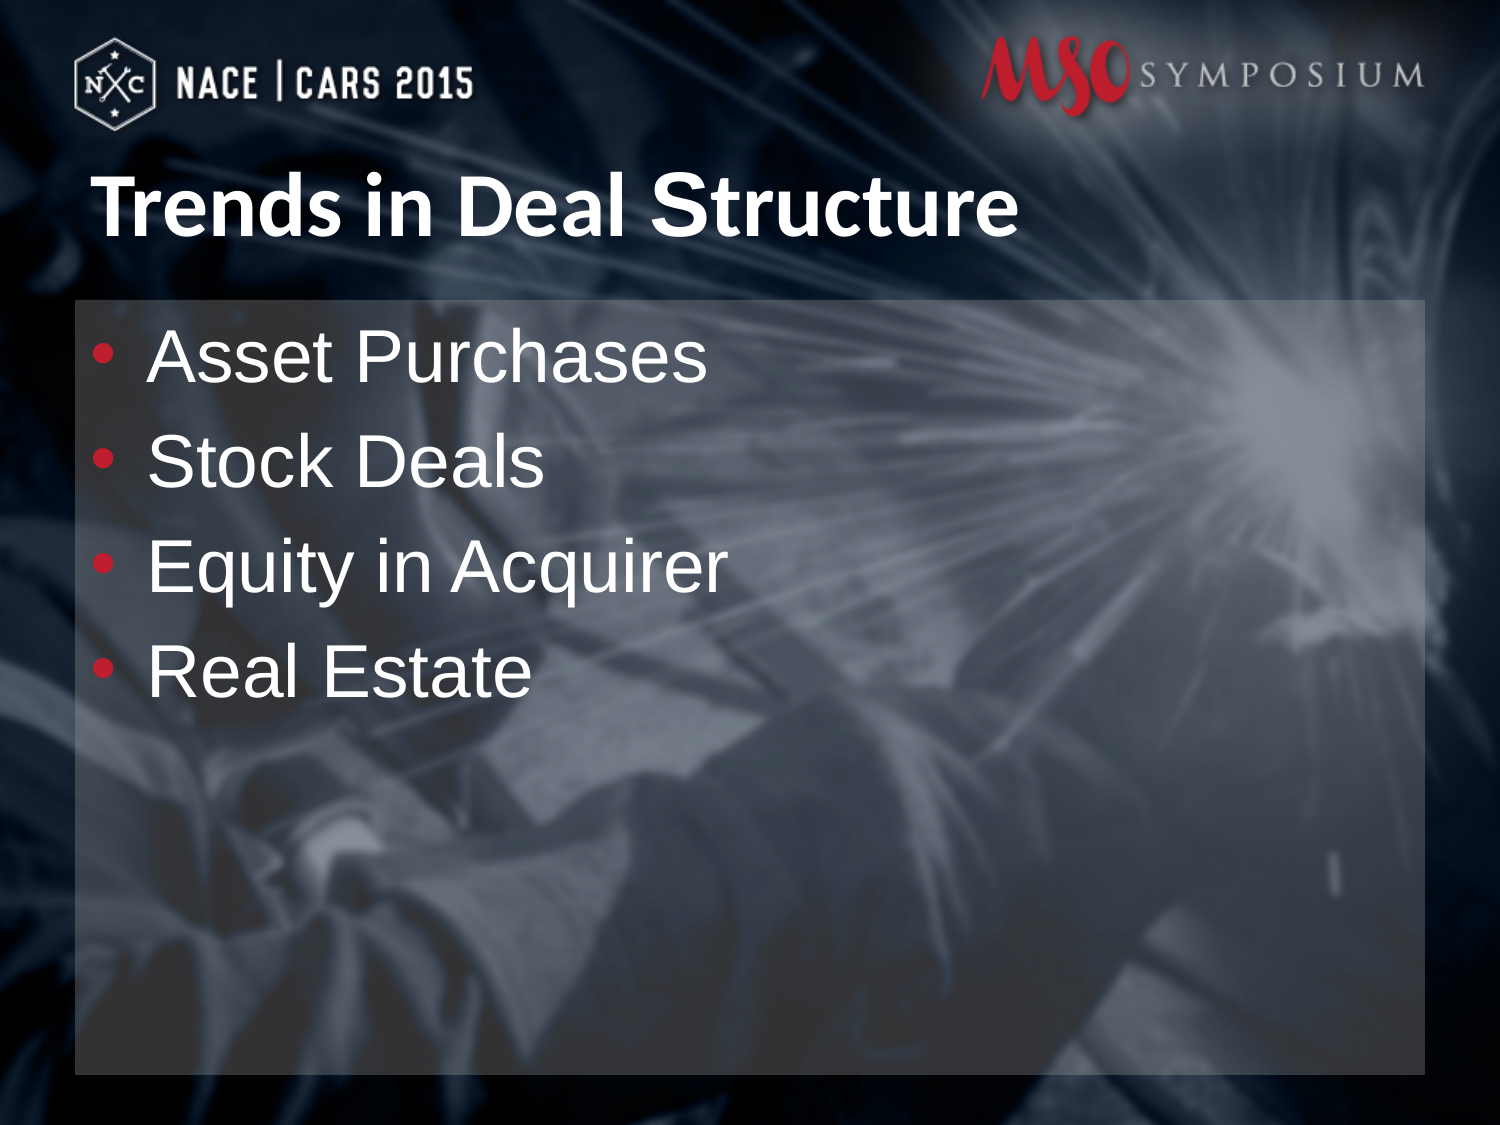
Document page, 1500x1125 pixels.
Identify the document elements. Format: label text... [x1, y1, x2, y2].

list Asset Purchases Stock Deals Equity in Acquirer Real Estate [75, 299, 1425, 1075]
title Trends in Deal Structure [75, 137, 1450, 263]
picture [0, 0, 1500, 1125]
